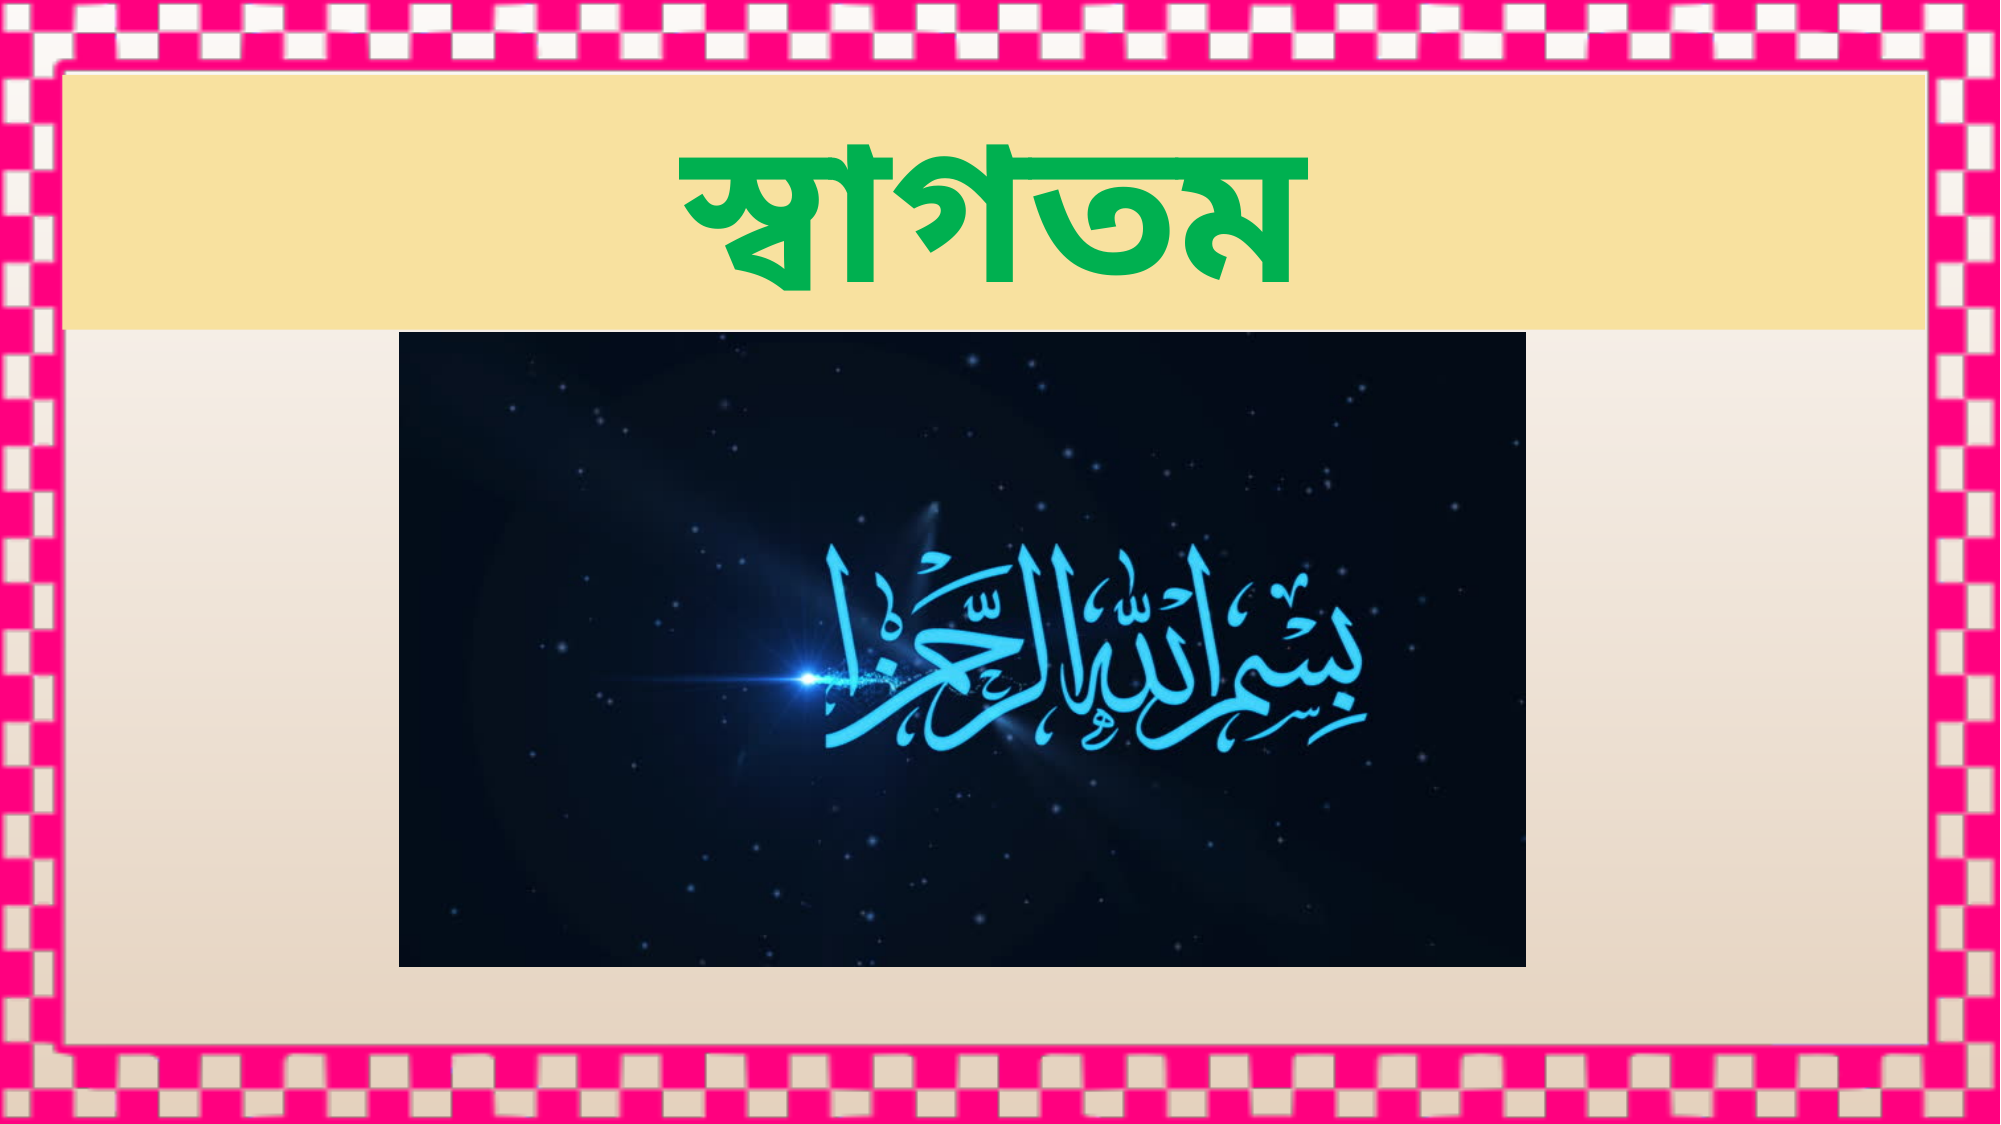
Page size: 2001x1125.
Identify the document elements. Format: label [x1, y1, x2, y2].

picture [399, 332, 1526, 967]
text_box [0, 0, 2000, 1124]
